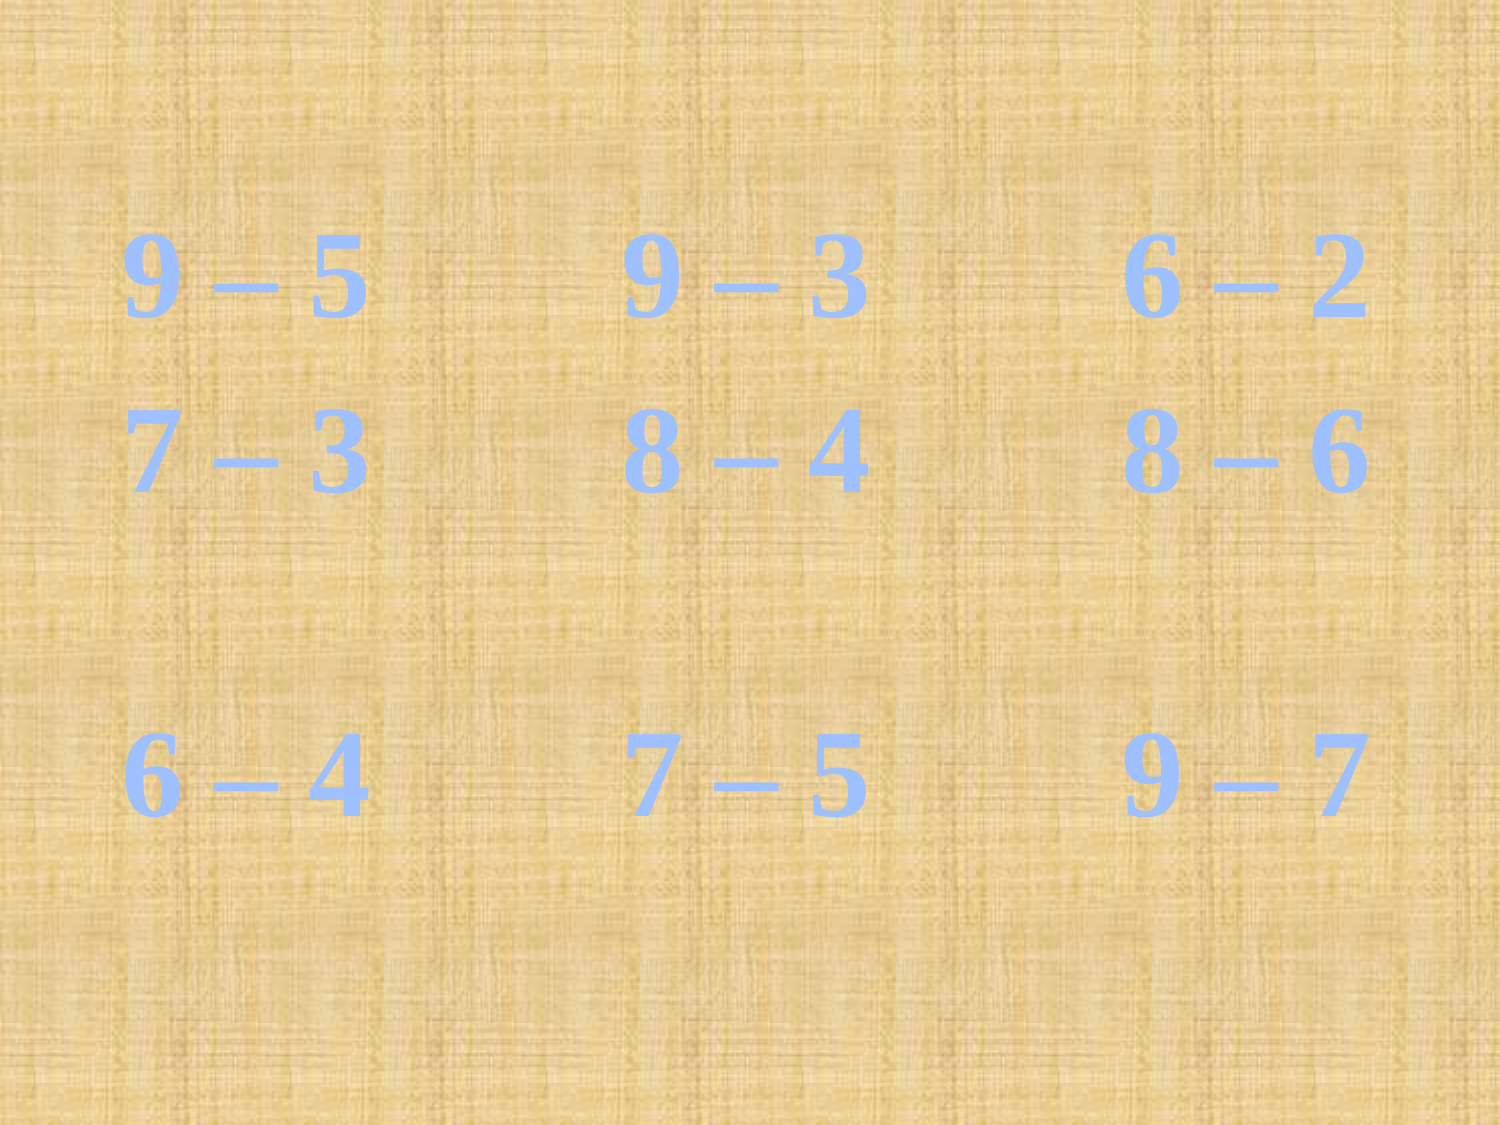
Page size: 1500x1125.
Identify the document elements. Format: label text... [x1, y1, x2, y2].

picture [0, 0, 1500, 1125]
list 9 – 5 9 – 3 6 – 2 7 – 3 8 – 4 8 – 6 6 – 4 7 – 5 9 – 7 [75, 184, 1425, 1005]
